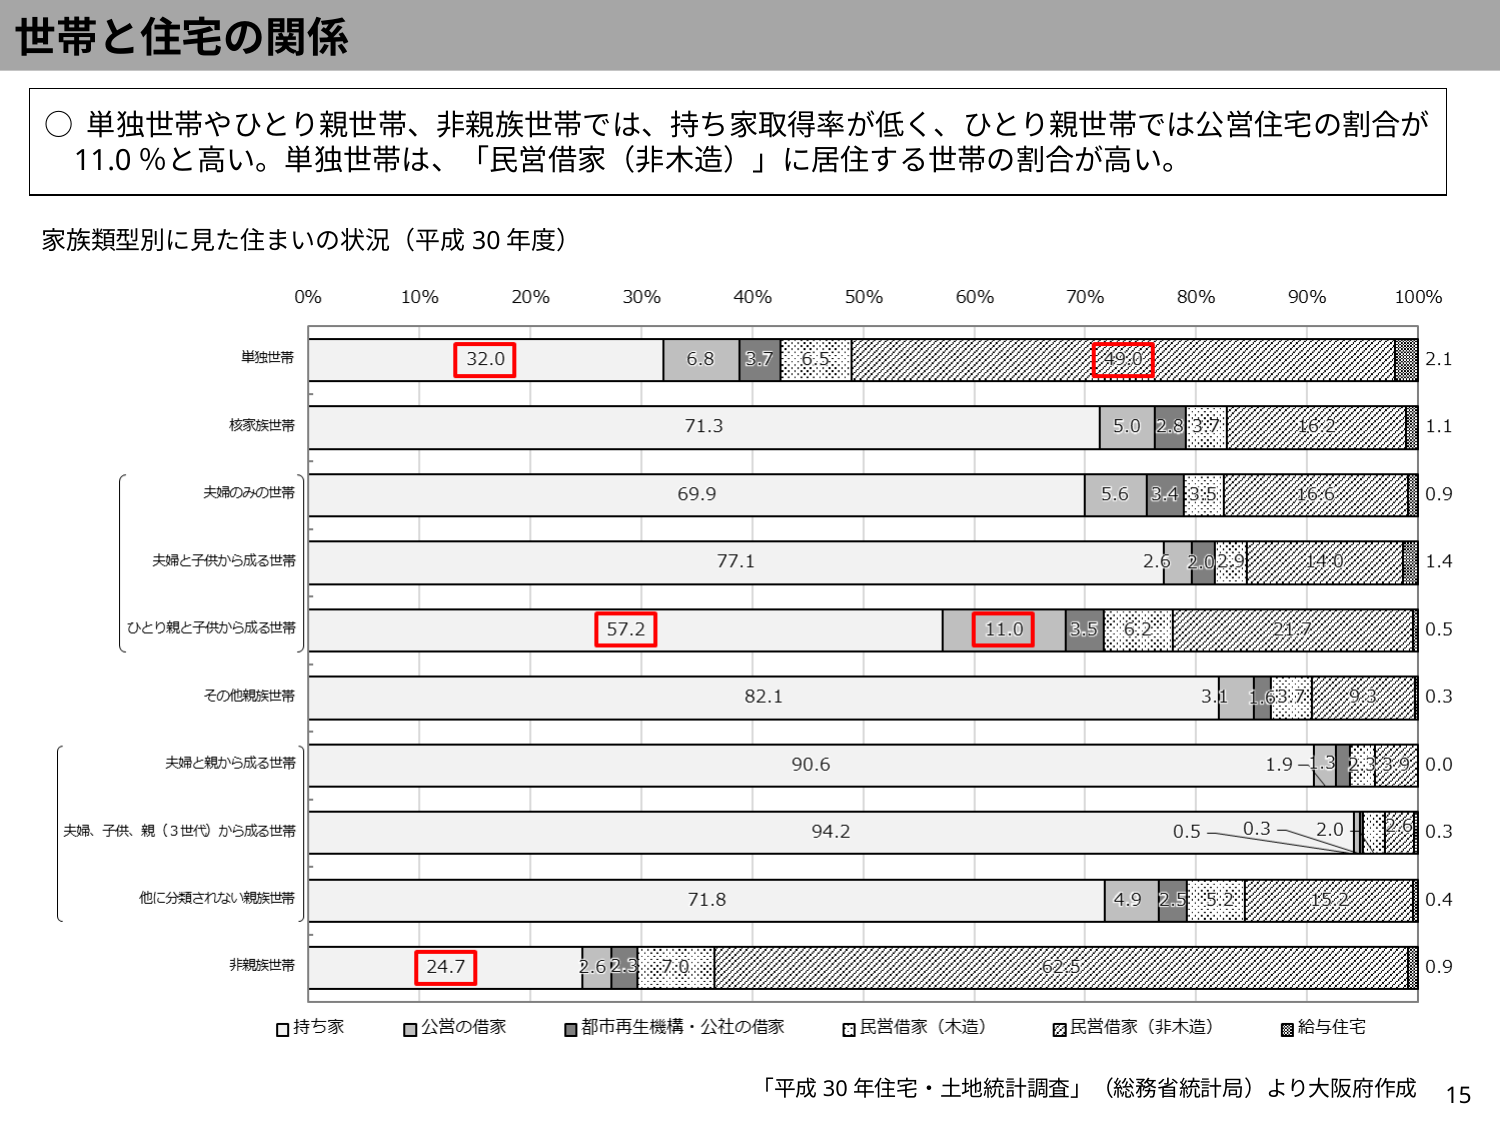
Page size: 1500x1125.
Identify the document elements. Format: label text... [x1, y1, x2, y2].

text_box 「平成30年住宅・土地統計調査」（総務省統計局）より大阪府作成 [655, 1067, 1433, 1109]
text_box 15 [1429, 1080, 1489, 1111]
picture [41, 275, 1459, 1053]
text_box ○ 単独世帯やひとり親世帯、非親族世帯では、持ち家取得率が低く、ひとり親世帯では公営住宅の割合が11.0％と高い。単独世帯は、「民営借家（非木造）」に居住する世帯の割合が高い。 [29, 88, 1447, 195]
text_box 世帯と住宅の関係 [0, 0, 1500, 71]
text_box 家族類型別に見た住まいの状況（平成30年度） [29, 224, 1447, 255]
